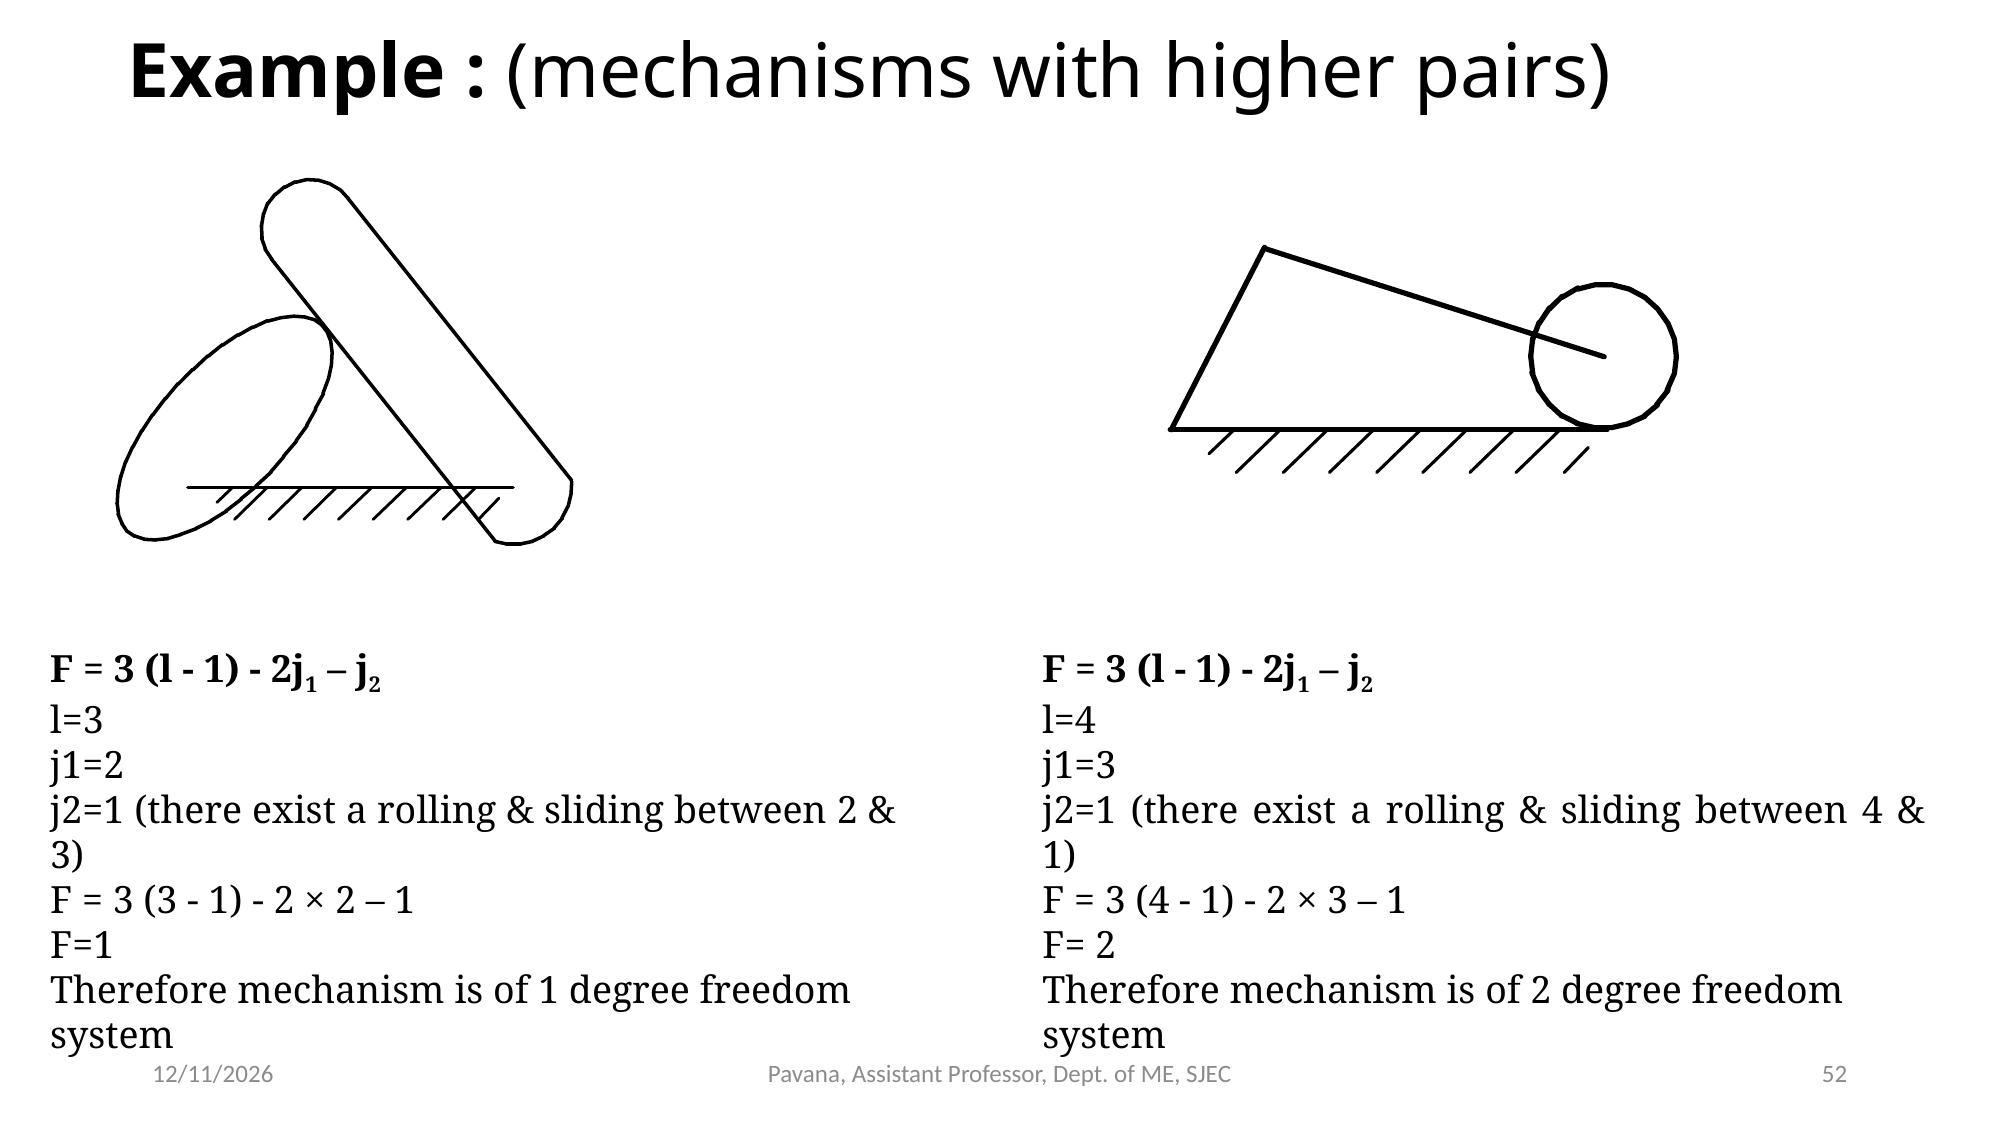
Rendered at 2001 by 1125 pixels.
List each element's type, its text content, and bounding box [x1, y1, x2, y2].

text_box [1121, 202, 1810, 518]
text_box F = 3 (l - 1) - 2j1 – j2 l=3 j1=2 j2=1 (there exist a rolling & sliding between 2 & 3) F = 3 (3 - 1) - 2 × 2 – 1 F=1 Therefore mechanism is of 1 degree freedom system [35, 637, 912, 1064]
slide_number 52 [1412, 1064, 1863, 1103]
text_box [87, 147, 638, 572]
text_box Example : (mechanisms with higher pairs) [112, 24, 1902, 148]
footer Pavana, Assistant Professor, Dept. of ME, SJEC [662, 1042, 1338, 1103]
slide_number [137, 1064, 588, 1103]
text_box F = 3 (l - 1) - 2j1 – j2 l=4 j1=3 j2=1 (there exist a rolling & sliding between 4 & 1) F = 3 (4 - 1) - 2 × 3 – 1 F= 2 Therefore mechanism is of 2 degree freedom system [1027, 637, 1941, 1064]
